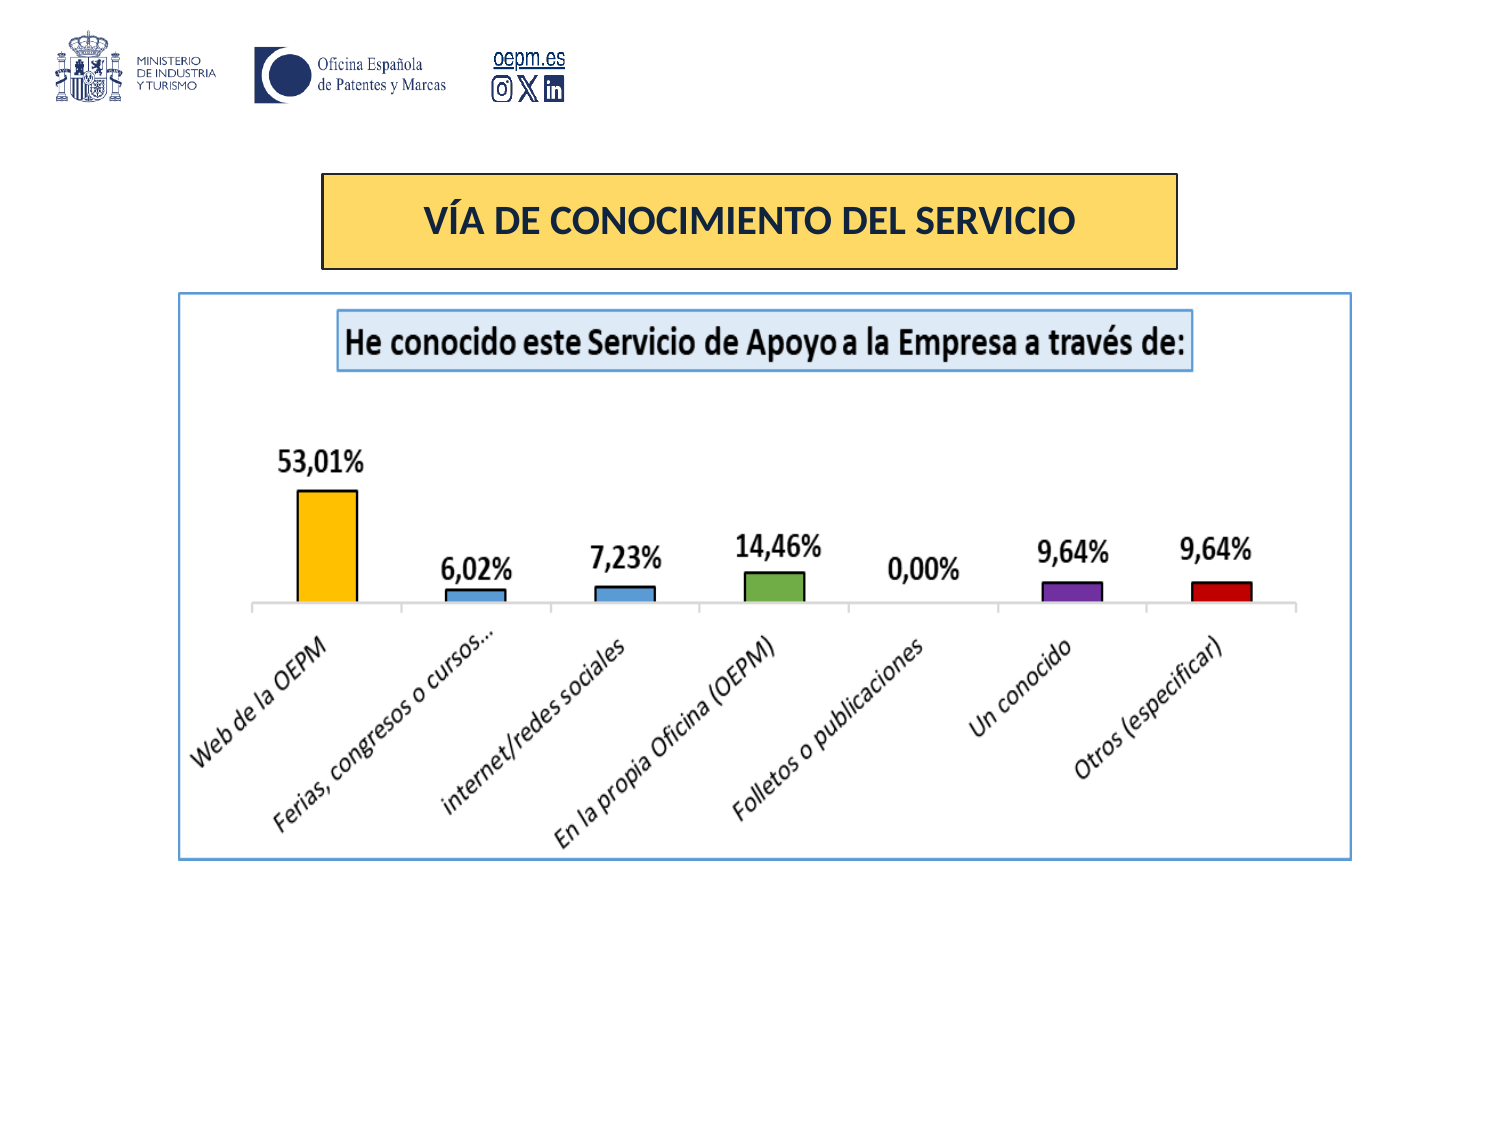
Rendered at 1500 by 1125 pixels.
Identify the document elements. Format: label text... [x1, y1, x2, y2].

title VÍA DE CONOCIMIENTO DEL SERVICIO [322, 173, 1178, 270]
picture [178, 292, 1352, 861]
picture [42, 0, 595, 129]
